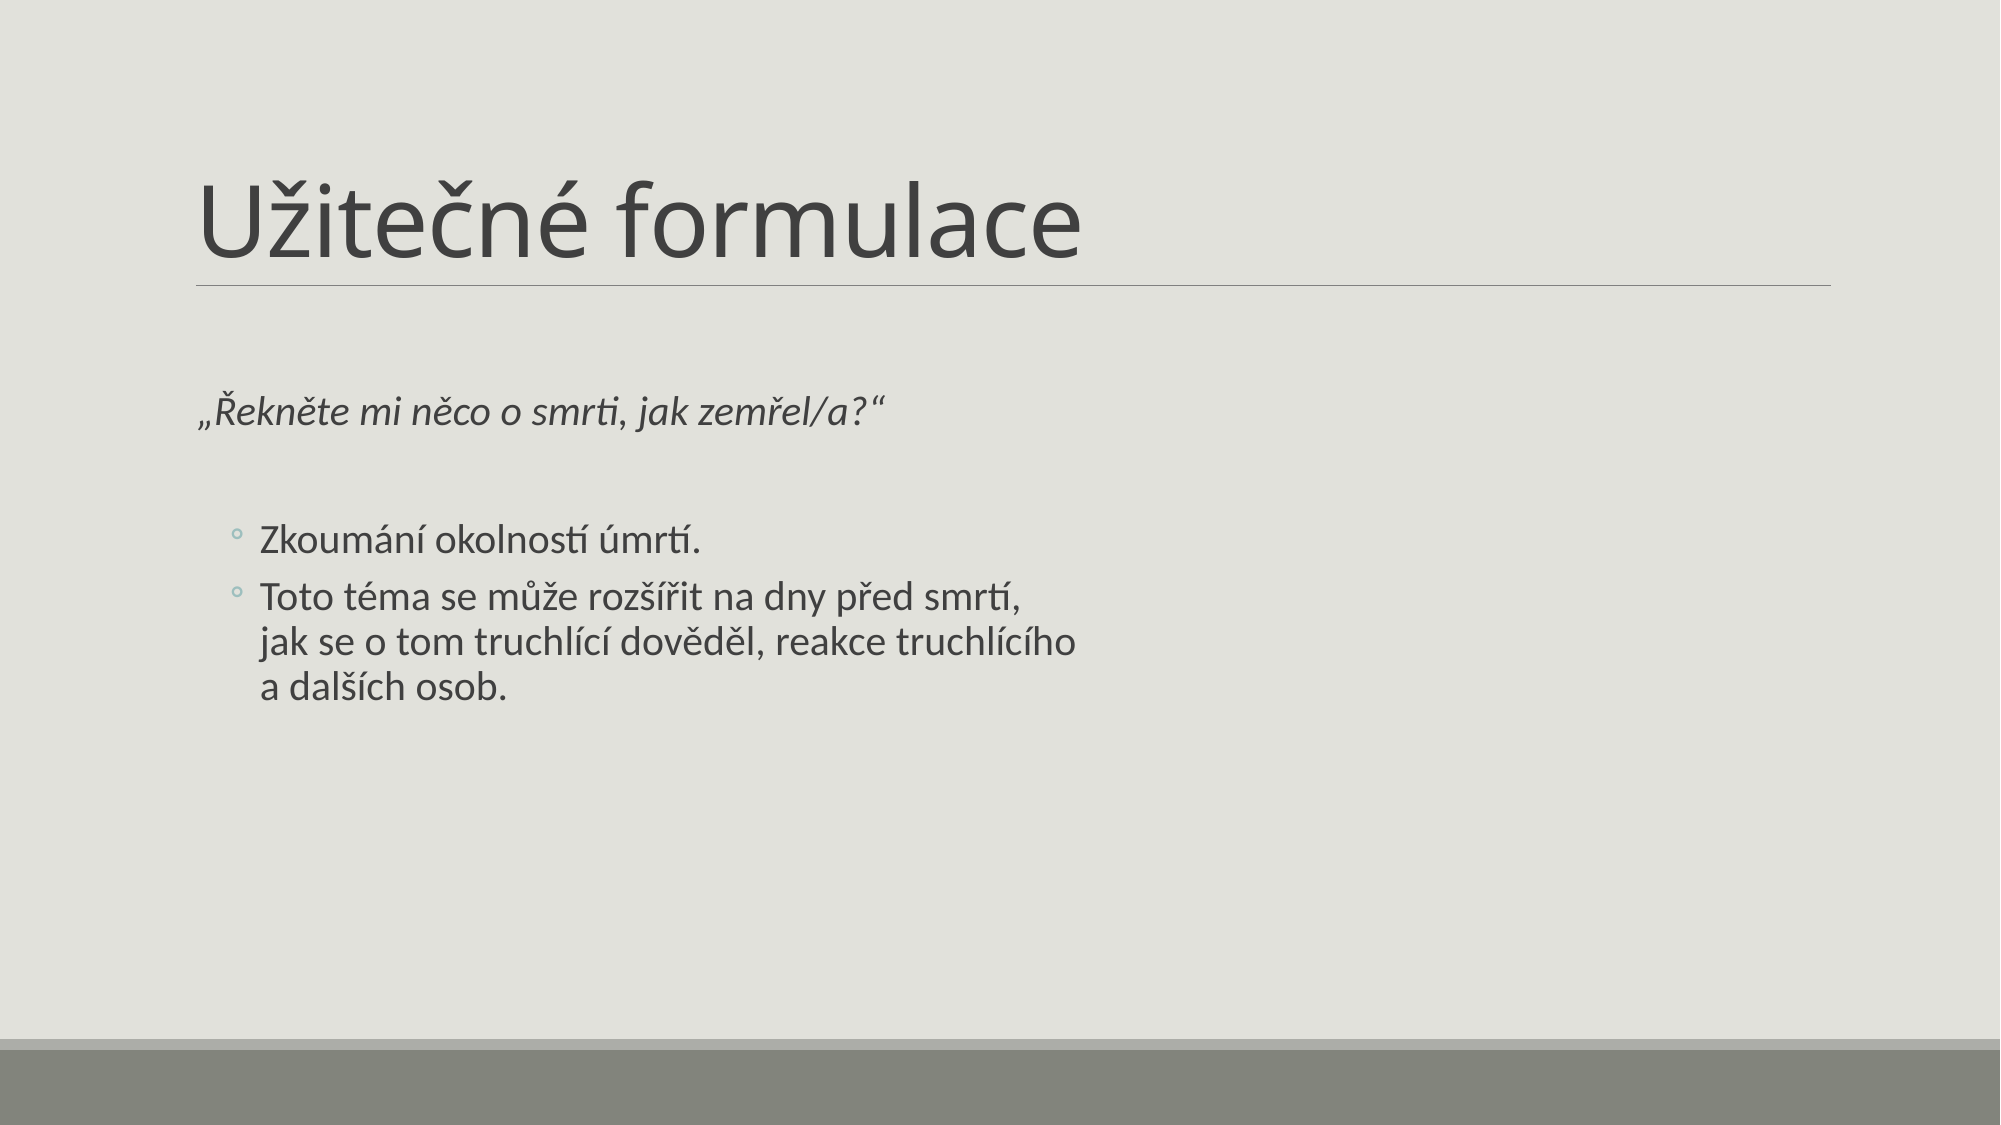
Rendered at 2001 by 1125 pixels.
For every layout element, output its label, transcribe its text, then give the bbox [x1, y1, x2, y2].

title Užitečné formulace [180, 47, 1830, 285]
list „Řekněte mi něco o smrti, jak zemřel/a?“ Zkoumání okolností úmrtí. Toto téma se může rozšířit na dny před smrtí, jak se o tom truchlící dověděl, reakce truchlícího a dalších osob. [196, 302, 1830, 963]
